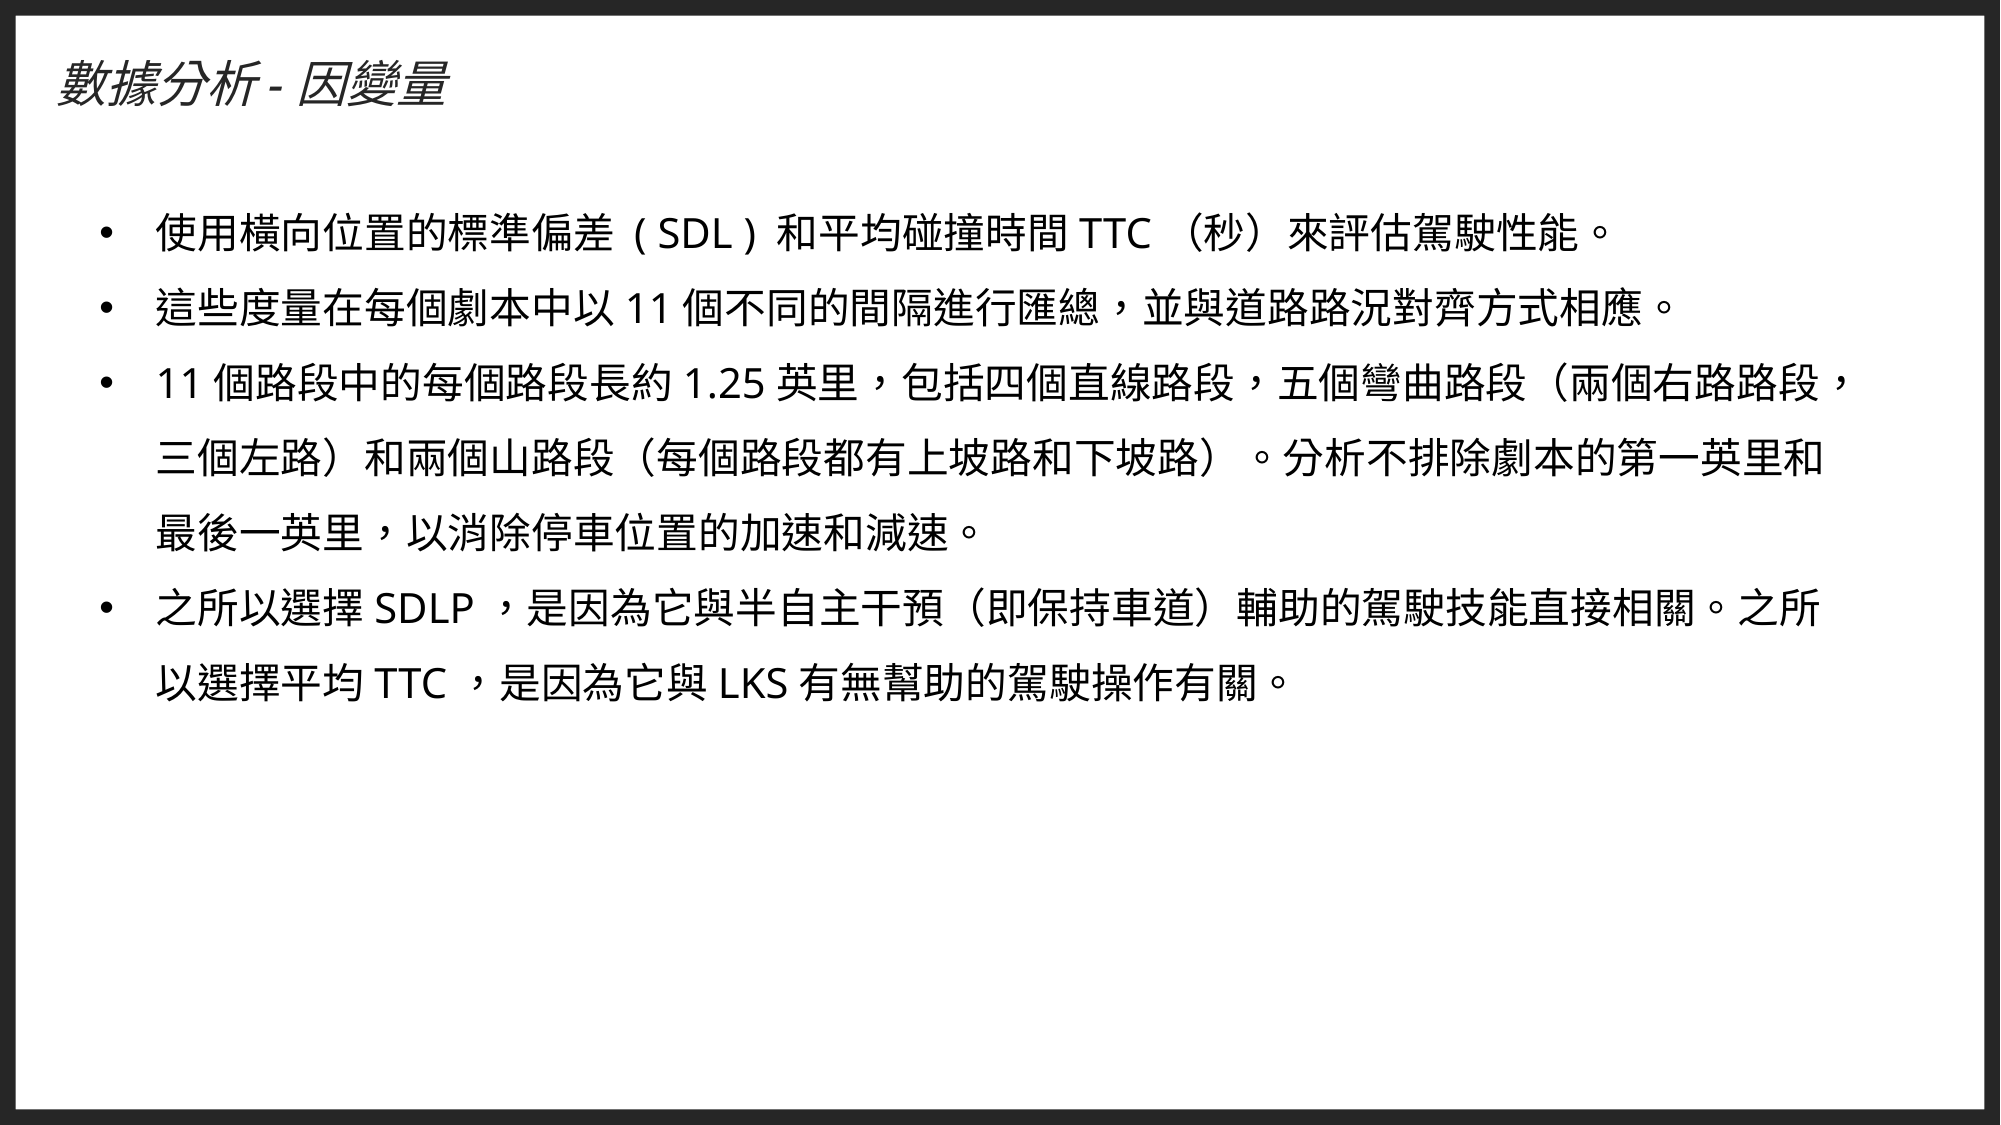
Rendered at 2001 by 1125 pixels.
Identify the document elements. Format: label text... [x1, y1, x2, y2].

text_box [0, 0, 2000, 1125]
text_box 使用橫向位置的標準偏差 ( SDL ) 和平均碰撞時間TTC（秒）來評估駕駛性能。 這些度量在每個劇本中以11個不同的間隔進行匯總，並與道​​路路況對齊方式相應。 11個路段中的每個路段長約1.25英里，包括四個直線路段，五個彎曲路段（兩個右路路段，三個左路）和兩個山路段（每個路段都有上坡路和下坡路）。分析不排除劇本的第一英里和最後一英里，以消除停車位置的加速和減速。 之所以選擇SDLP，是因為它與半自主干預（即保持車道）輔助的駕駛技能直接相關。之所以選擇平均TTC，是因為它與LKS有無幫助的駕駛操作有關。 [84, 174, 1863, 790]
text_box 數據分析-因變量 [41, 14, 1101, 120]
